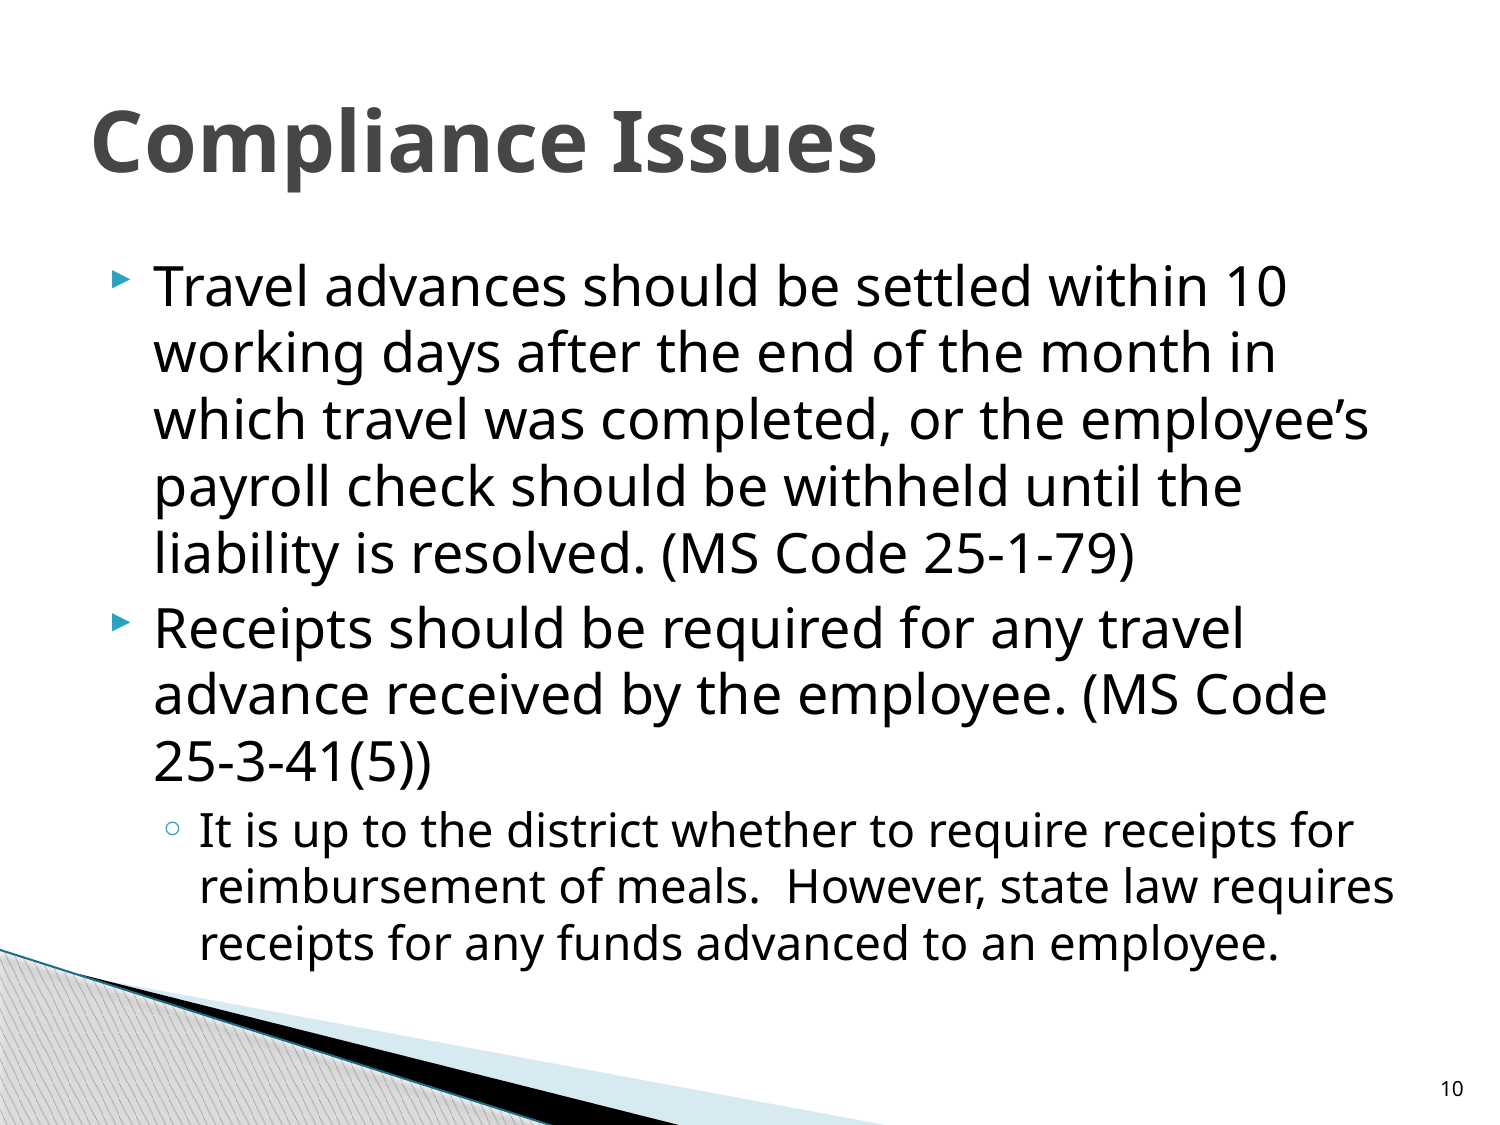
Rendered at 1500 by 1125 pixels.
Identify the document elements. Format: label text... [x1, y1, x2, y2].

list Travel advances should be settled within 10 working days after the end of the month in which travel was completed, or the employee’s payroll check should be withheld until the liability is resolved. (MS Code 25-1-79) Receipts should be required for any travel advance received by the employee. (MS Code 25-3-41(5)) It is up to the district whether to require receipts for reimbursement of meals. However, state law requires receipts for any funds advanced to an employee. [75, 243, 1425, 986]
title Compliance Issues [75, 45, 1425, 233]
slide_number 10 [1418, 1051, 1479, 1112]
